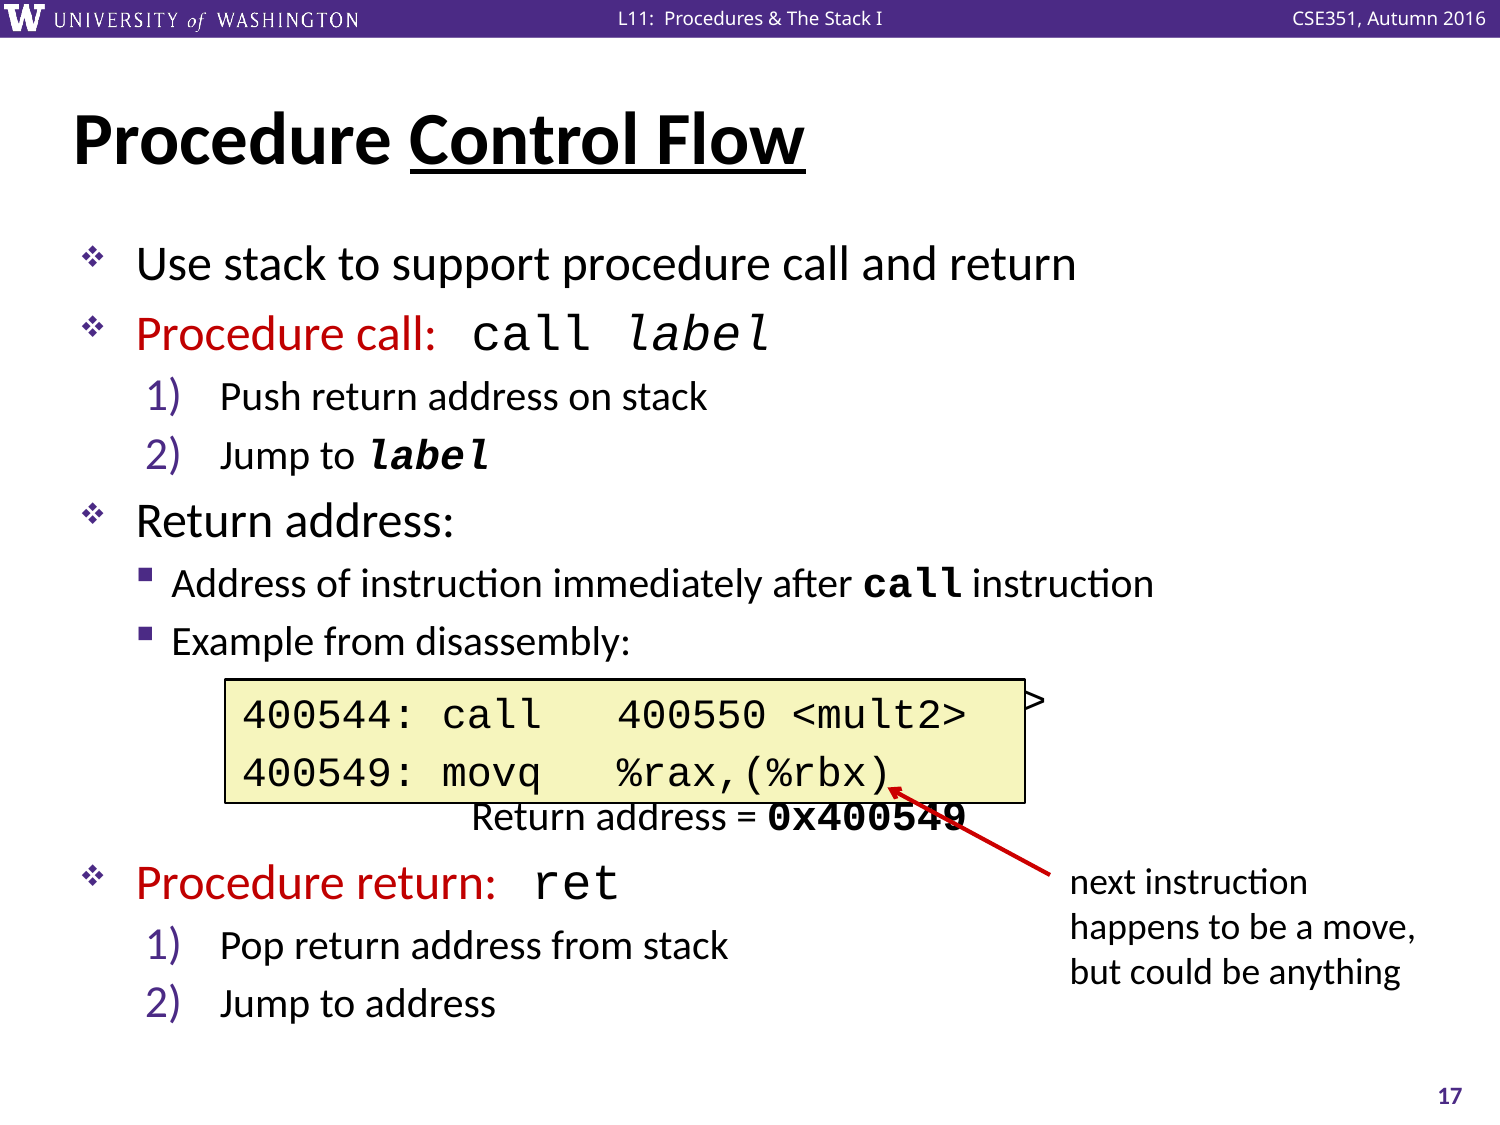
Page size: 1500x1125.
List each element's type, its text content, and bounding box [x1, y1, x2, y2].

picture [4, 4, 358, 32]
list Use stack to support procedure call and return Procedure call: call label Push return address on stack Jump to label Return address: Address of instruction immediately after call instruction Example from disassembly: 400544: callq 400550 <mult2> 400549: movq %rax,(%rbx) Return address = 0x400549 Procedure return: ret Pop return address from stack Jump to address [64, 223, 1438, 1040]
slide_number 17 [1400, 1065, 1500, 1125]
title Procedure Control Flow [58, 71, 1438, 197]
text_box 400544: call 400550 <mult2> 400549: movq %rax,(%rbx) [225, 679, 1025, 803]
text_box next instruction happens to be a move, but could be anything [1054, 849, 1432, 1000]
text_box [887, 787, 1051, 876]
